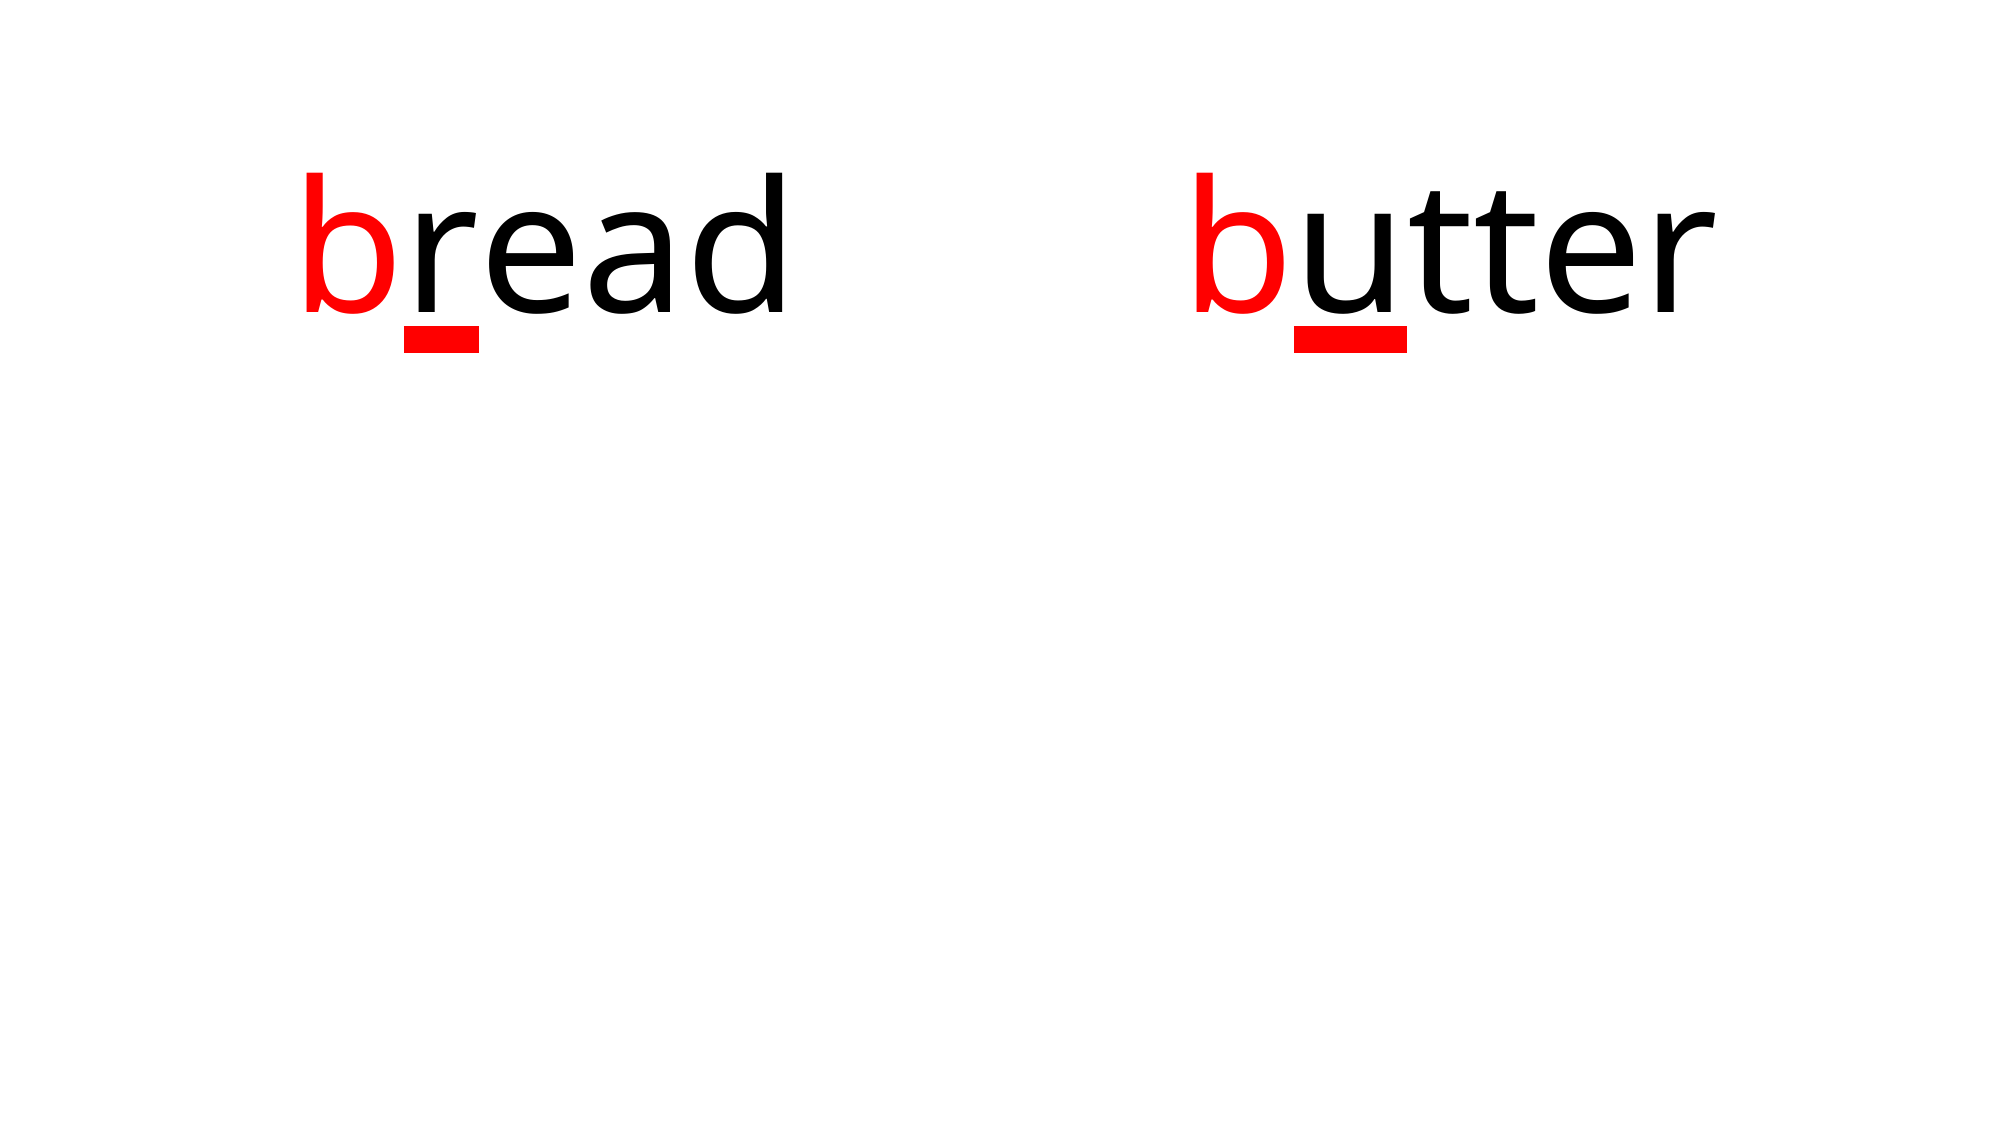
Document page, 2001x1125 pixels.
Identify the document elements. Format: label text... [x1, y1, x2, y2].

text_box bread butter [64, 121, 1936, 797]
